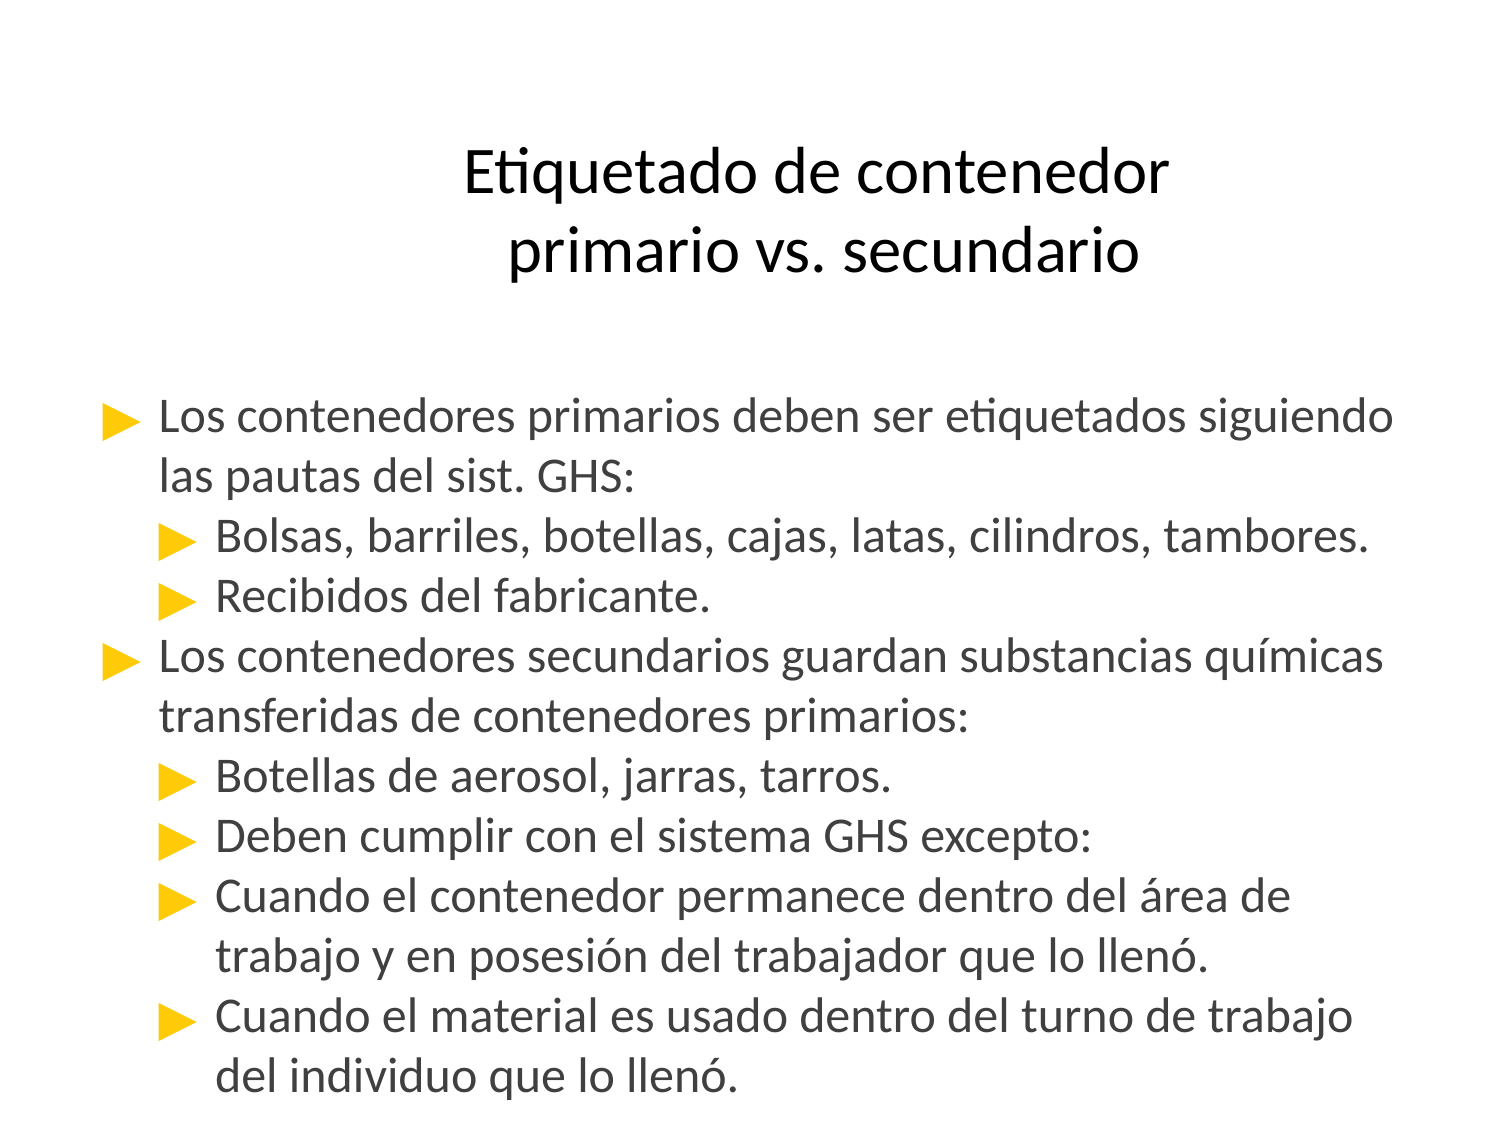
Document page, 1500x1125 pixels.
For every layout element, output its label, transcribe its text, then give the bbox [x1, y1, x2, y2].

list Los contenedores primarios deben ser etiquetados siguiendo las pautas del sist. GHS: Bolsas, barriles, botellas, cajas, latas, cilindros, tambores. Recibidos del fabricante. Los contenedores secundarios guardan substancias químicas transferidas de contenedores primarios: Botellas de aerosol, jarras, tarros. Deben cumplir con el sistema GHS excepto: Cuando el contenedor permanece dentro del área de trabajo y en posesión del trabajador que lo llenó. Cuando el material es usado dentro del turno de trabajo del individuo que lo llenó. [87, 375, 1413, 1050]
title Etiquetado de contenedor primario vs. secundario [186, 112, 1463, 301]
